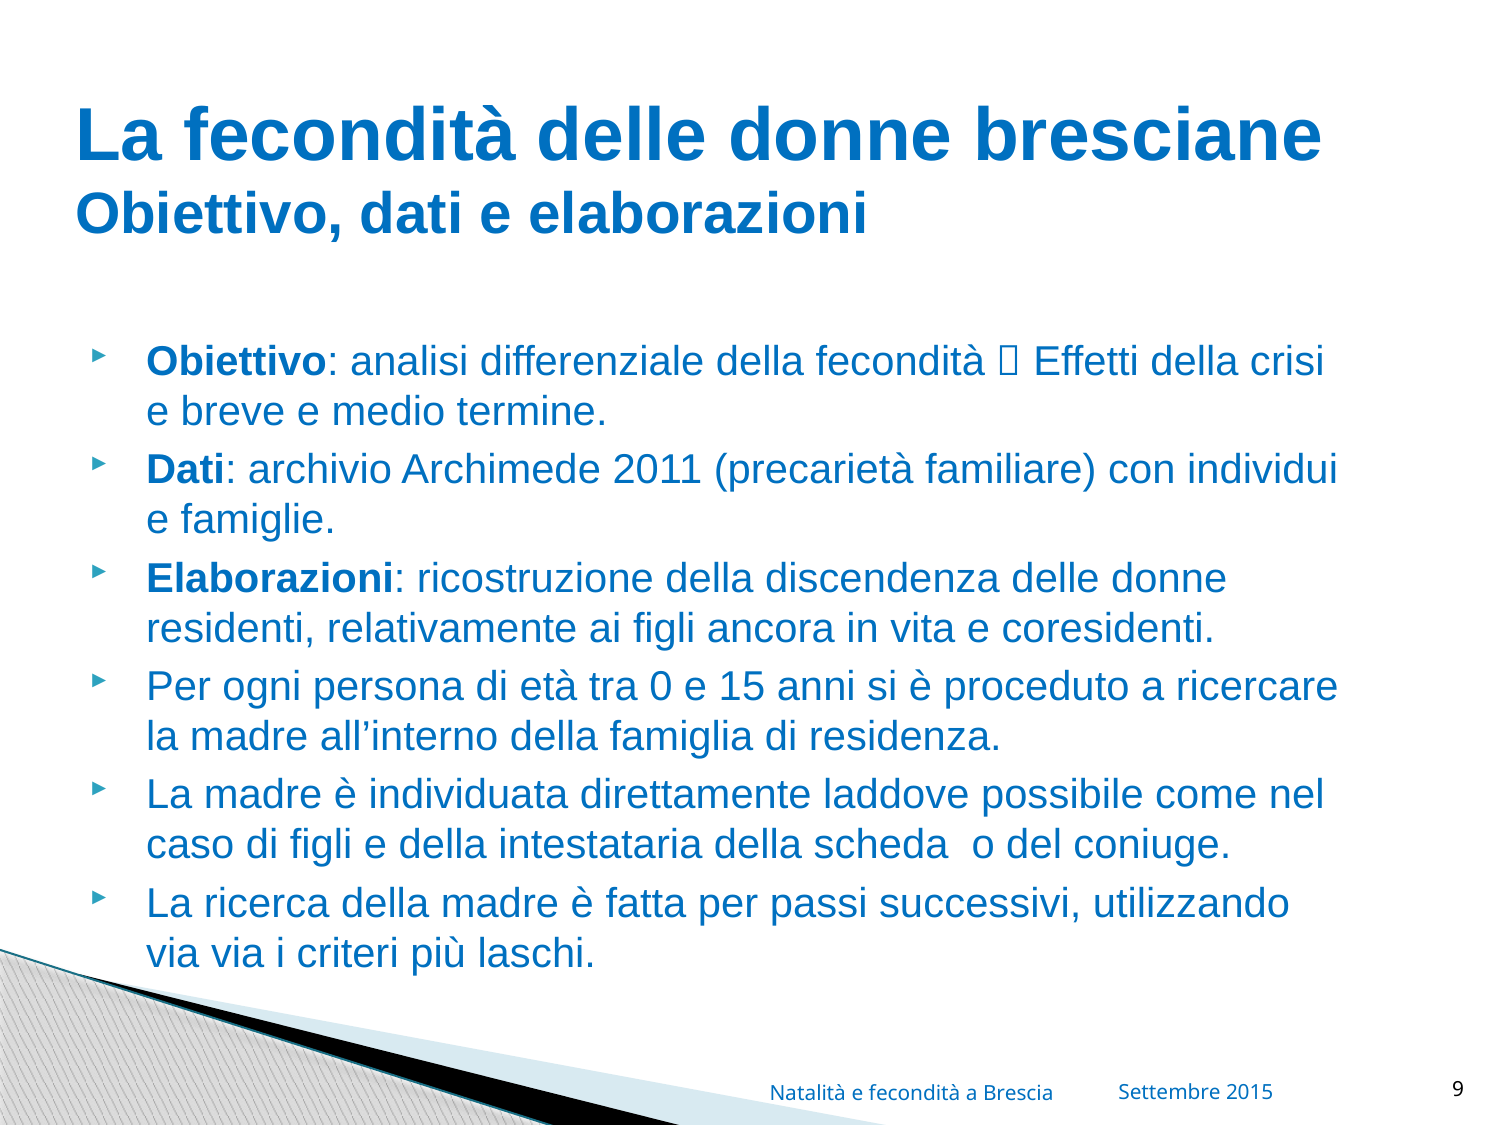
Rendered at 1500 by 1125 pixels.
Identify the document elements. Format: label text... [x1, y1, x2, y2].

slide_number Settembre 2015 [1103, 1051, 1419, 1112]
text_box Obiettivo: analisi differenziale della fecondità  Effetti della crisi e breve e medio termine. Dati: archivio Archimede 2011 (precarietà familiare) con individui e famiglie. Elaborazioni: ricostruzione della discendenza delle donne residenti, relativamente ai figli ancora in vita e coresidenti. Per ogni persona di età tra 0 e 15 anni si è proceduto a ricercare la madre all’interno della famiglia di residenza. La madre è individuata direttamente laddove possibile come nel caso di figli e della intestataria della scheda o del coniuge. La ricerca della madre è fatta per passi successivi, utilizzando via via i criteri più laschi. [75, 326, 1359, 1100]
text_box 9 [1419, 1051, 1479, 1112]
text_box La fecondità delle donne bresciane Obiettivo, dati e elaborazioni [74, 78, 1425, 200]
footer Natalità e fecondità a Brescia [682, 1052, 1069, 1113]
